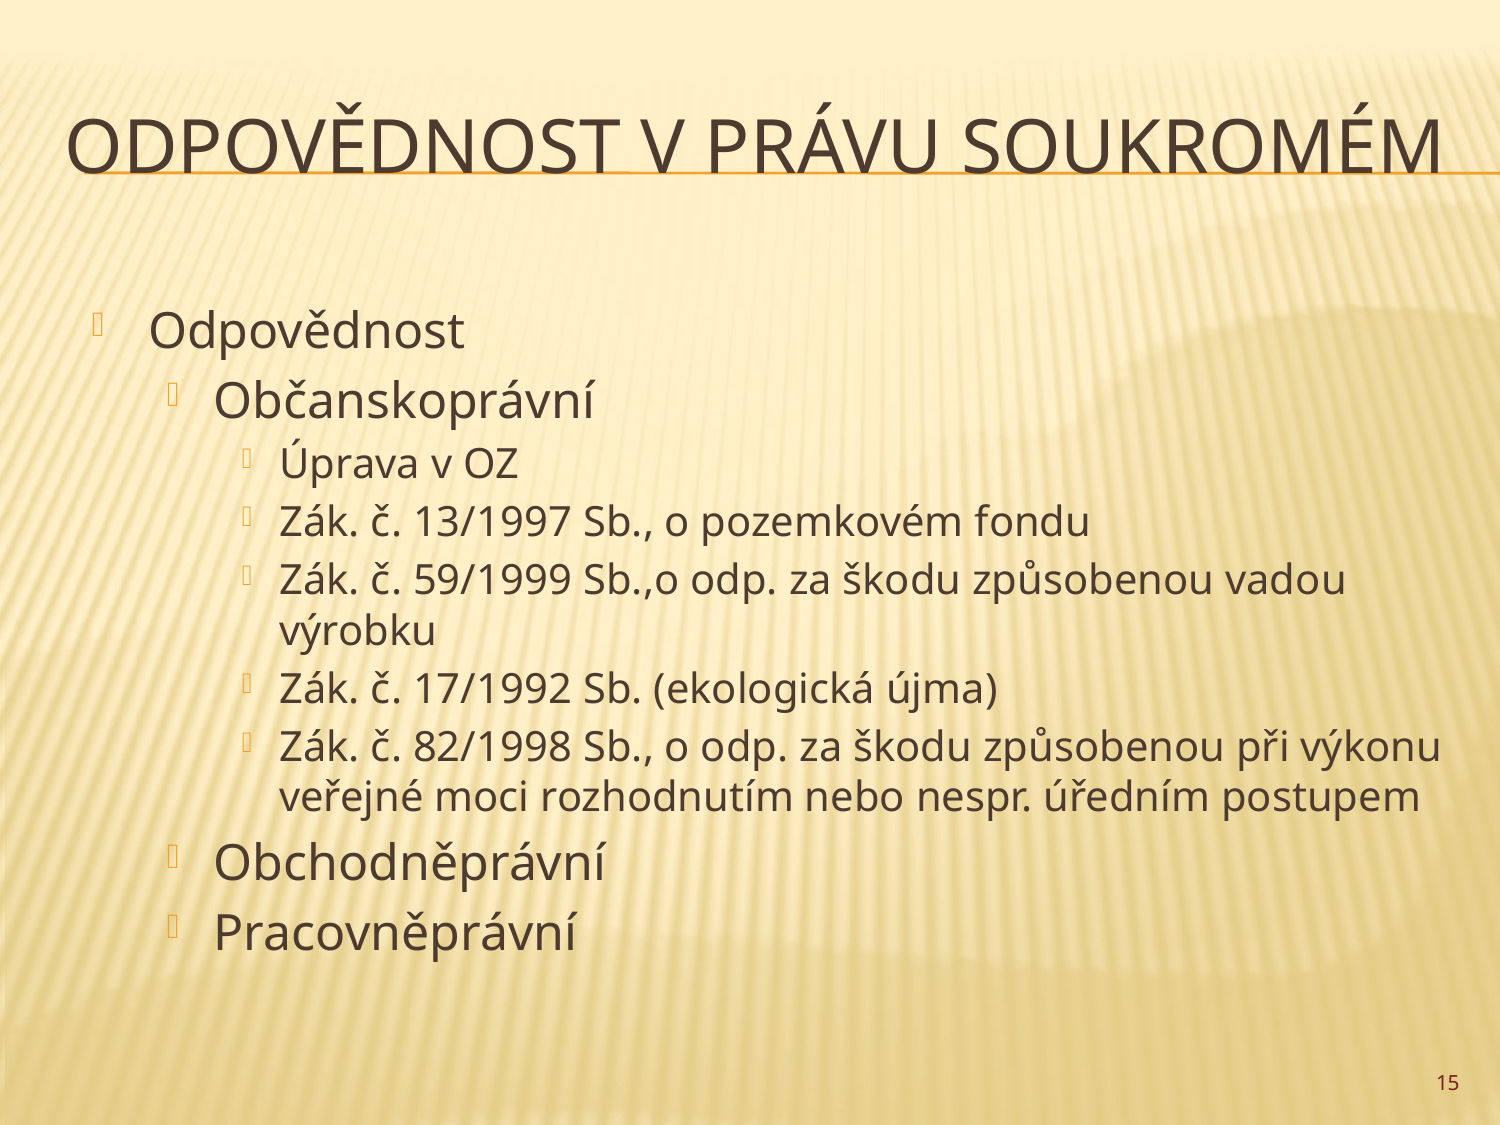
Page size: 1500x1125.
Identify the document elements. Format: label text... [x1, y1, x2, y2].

list Odpovědnost Občanskoprávní Úprava v OZ Zák. č. 13/1997 Sb., o pozemkovém fondu Zák. č. 59/1999 Sb.,o odp. za škodu způsobenou vadou výrobku Zák. č. 17/1992 Sb. (ekologická újma) Zák. č. 82/1998 Sb., o odp. za škodu způsobenou při výkonu veřejné moci rozhodnutím nebo nespr. úředním postupem Obchodněprávní Pracovněprávní [76, 290, 1460, 1006]
slide_number 15 [1350, 1061, 1475, 1103]
title Odpovědnost v právu soukromém [50, 75, 1475, 213]
